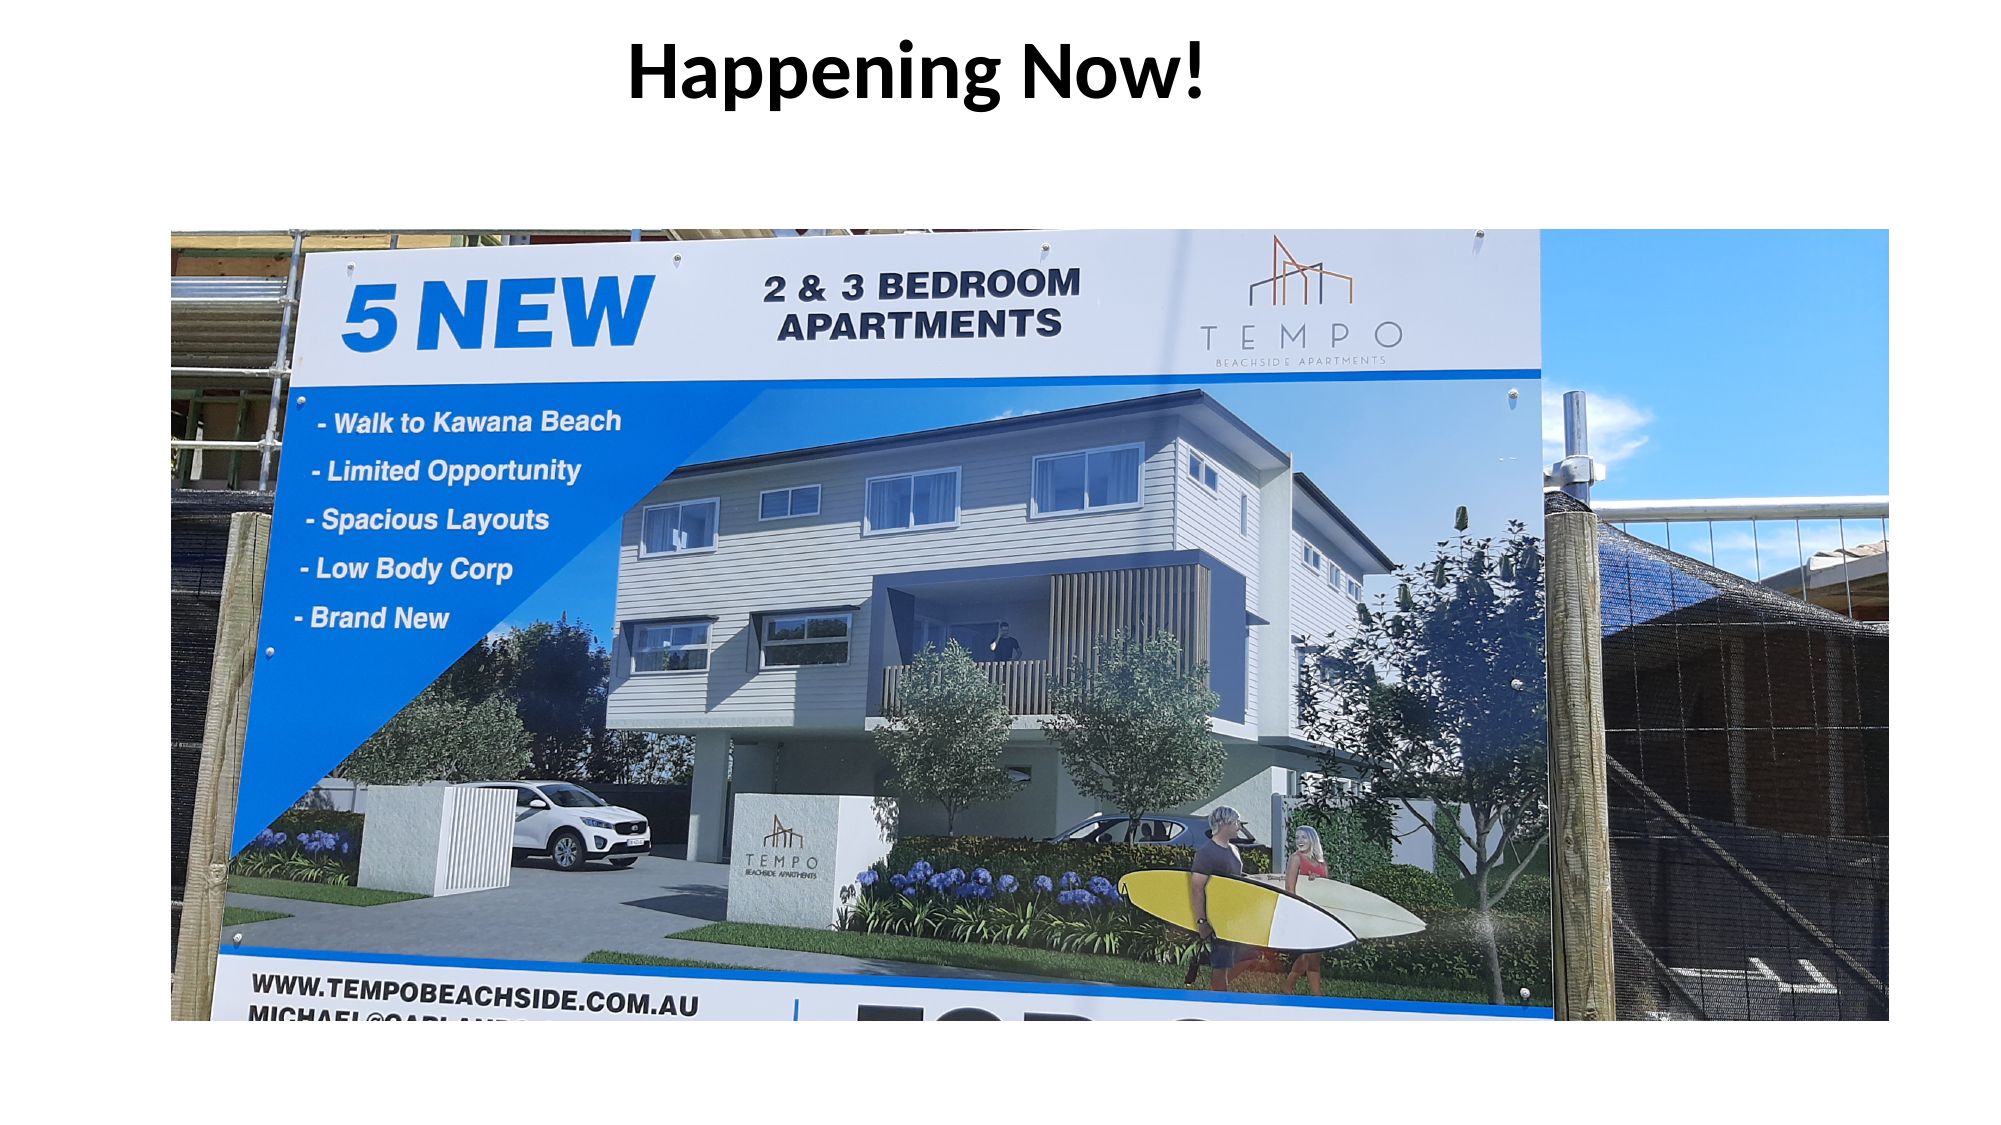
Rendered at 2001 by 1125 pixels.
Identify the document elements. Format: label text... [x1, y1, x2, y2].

text_box Happening Now! [612, 8, 1525, 124]
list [171, 229, 1889, 1022]
